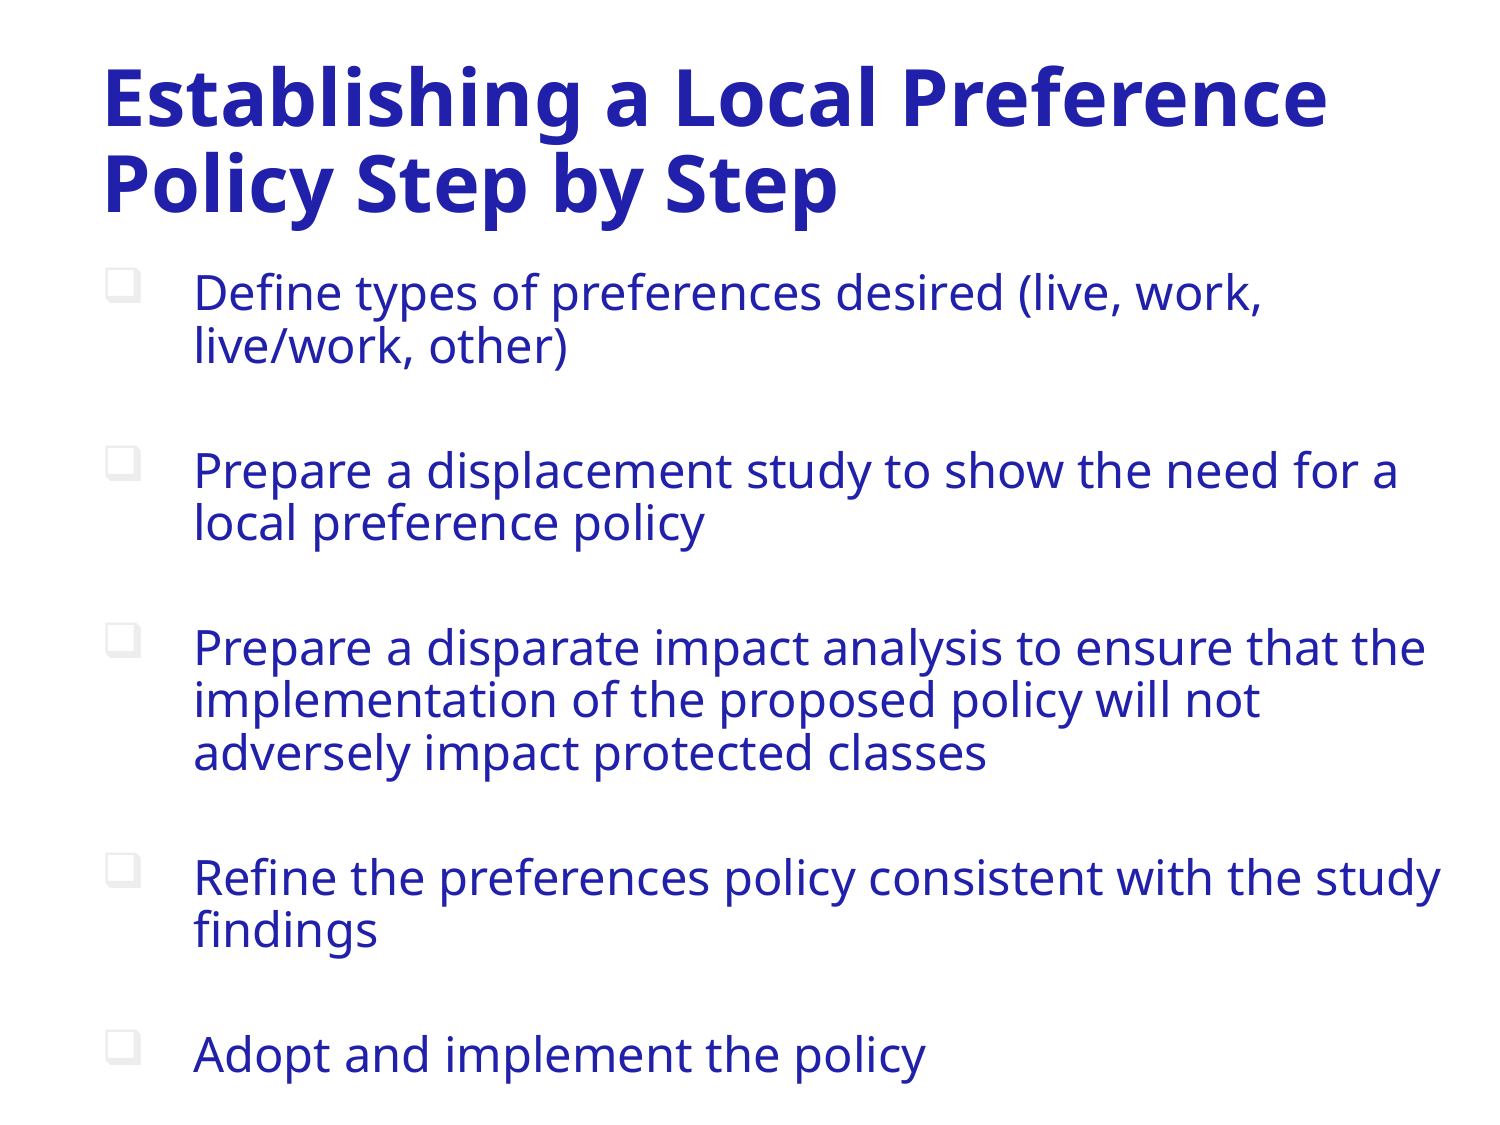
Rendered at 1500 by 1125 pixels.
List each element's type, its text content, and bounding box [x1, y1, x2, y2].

text_box Define types of preferences desired (live, work, live/work, other) Prepare a displacement study to show the need for a local preference policy Prepare a disparate impact analysis to ensure that the implementation of the proposed policy will not adversely impact protected classes Refine the preferences policy consistent with the study findings Adopt and implement the policy [86, 261, 1464, 1099]
title Establishing a Local Preference Policy Step by Step [86, 26, 1442, 261]
